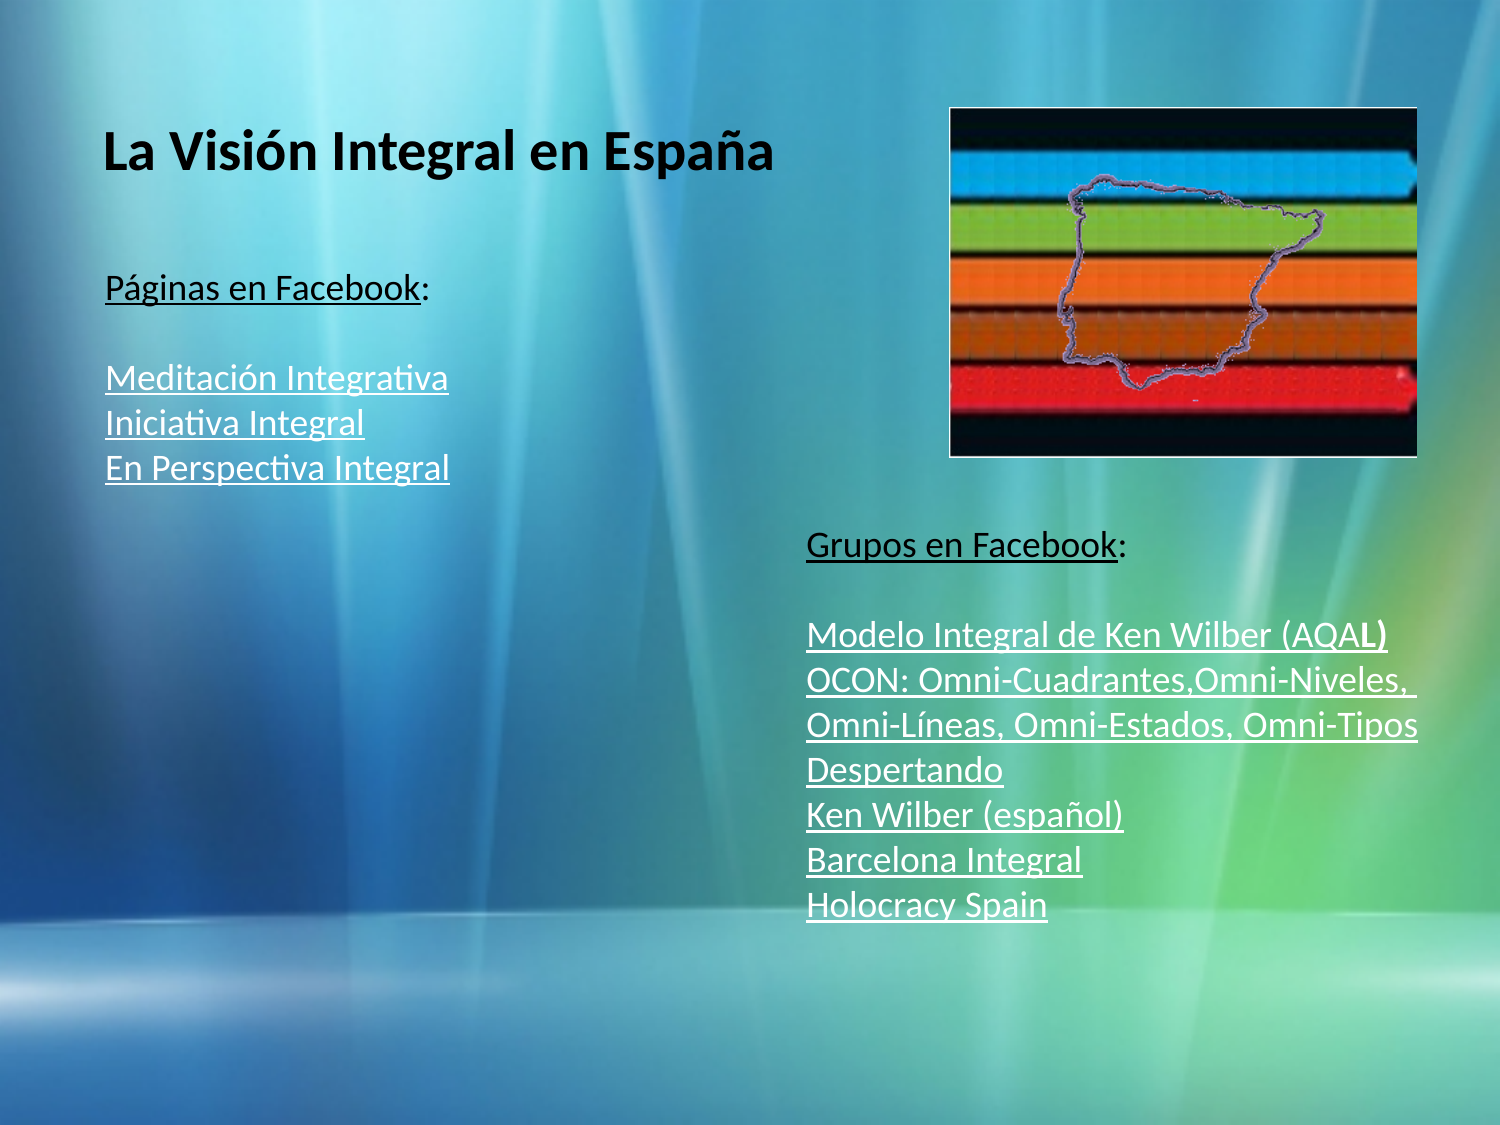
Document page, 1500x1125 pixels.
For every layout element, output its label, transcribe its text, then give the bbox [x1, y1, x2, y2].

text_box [948, 107, 1417, 458]
picture [0, 0, 1500, 1125]
text_box Grupos en Facebook: Modelo Integral de Ken Wilber (AQAL) OCON: Omni-Cuadrantes,Omni-Niveles, Omni-Líneas, Omni-Estados, Omni-Tipos Despertando Ken Wilber (español) Barcelona Integral Holocracy Spain [791, 512, 1489, 978]
text_box La Visión Integral en España [88, 105, 949, 190]
text_box Páginas en Facebook: Meditación Integrativa Iniciativa Integral En Perspectiva Integral [90, 255, 788, 540]
